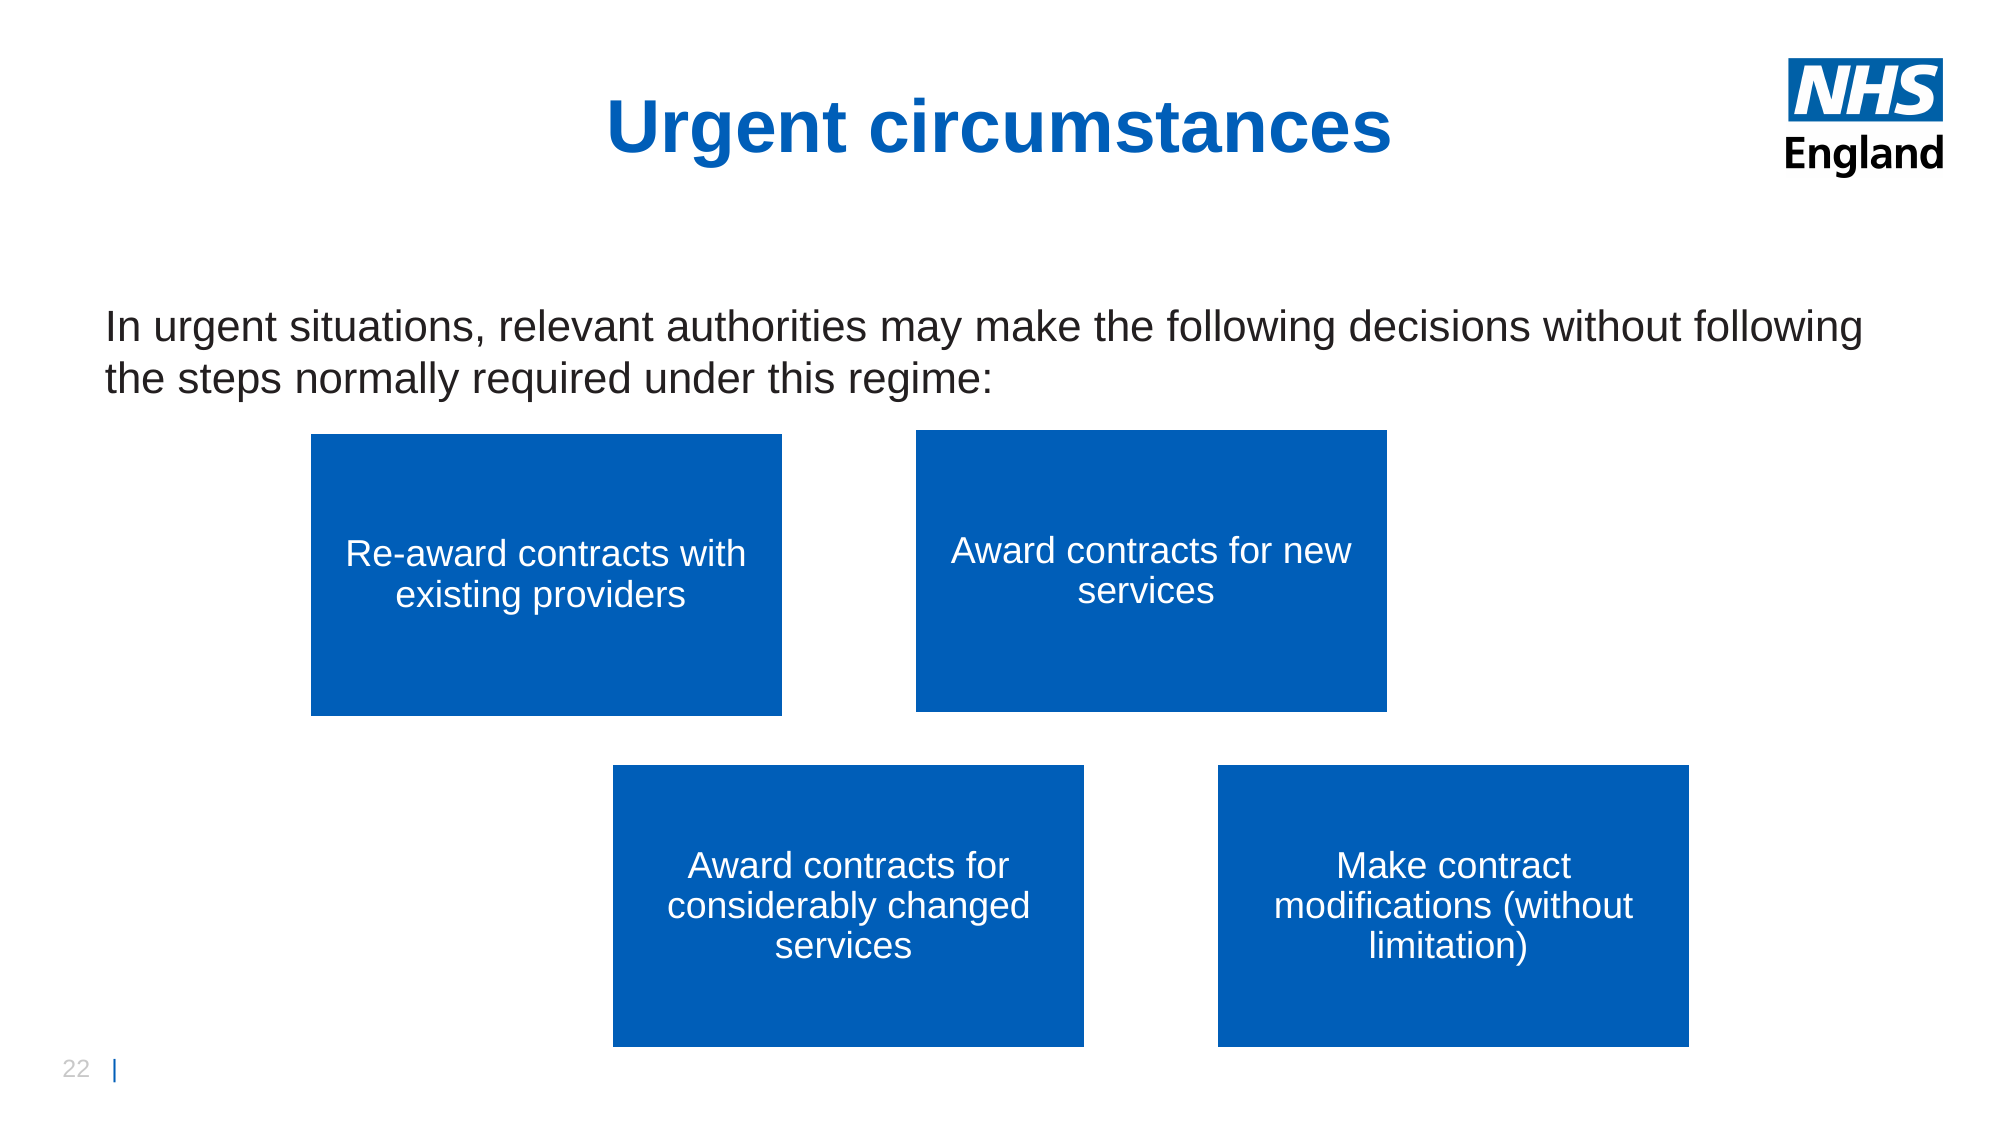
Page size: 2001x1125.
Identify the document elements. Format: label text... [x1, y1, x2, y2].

text_box Make contract modifications (without limitation) [1216, 763, 1691, 1049]
title Urgent circumstances [545, 56, 1455, 199]
picture [1786, 58, 1943, 178]
text_box In urgent situations, relevant authorities may make the following decisions without following the steps normally required under this regime: [90, 290, 1910, 410]
text_box Re-award contracts with existing providers [308, 432, 784, 718]
text_box Award contracts for new services [913, 428, 1389, 715]
text_box Award contracts for considerably changed services [611, 763, 1087, 1049]
